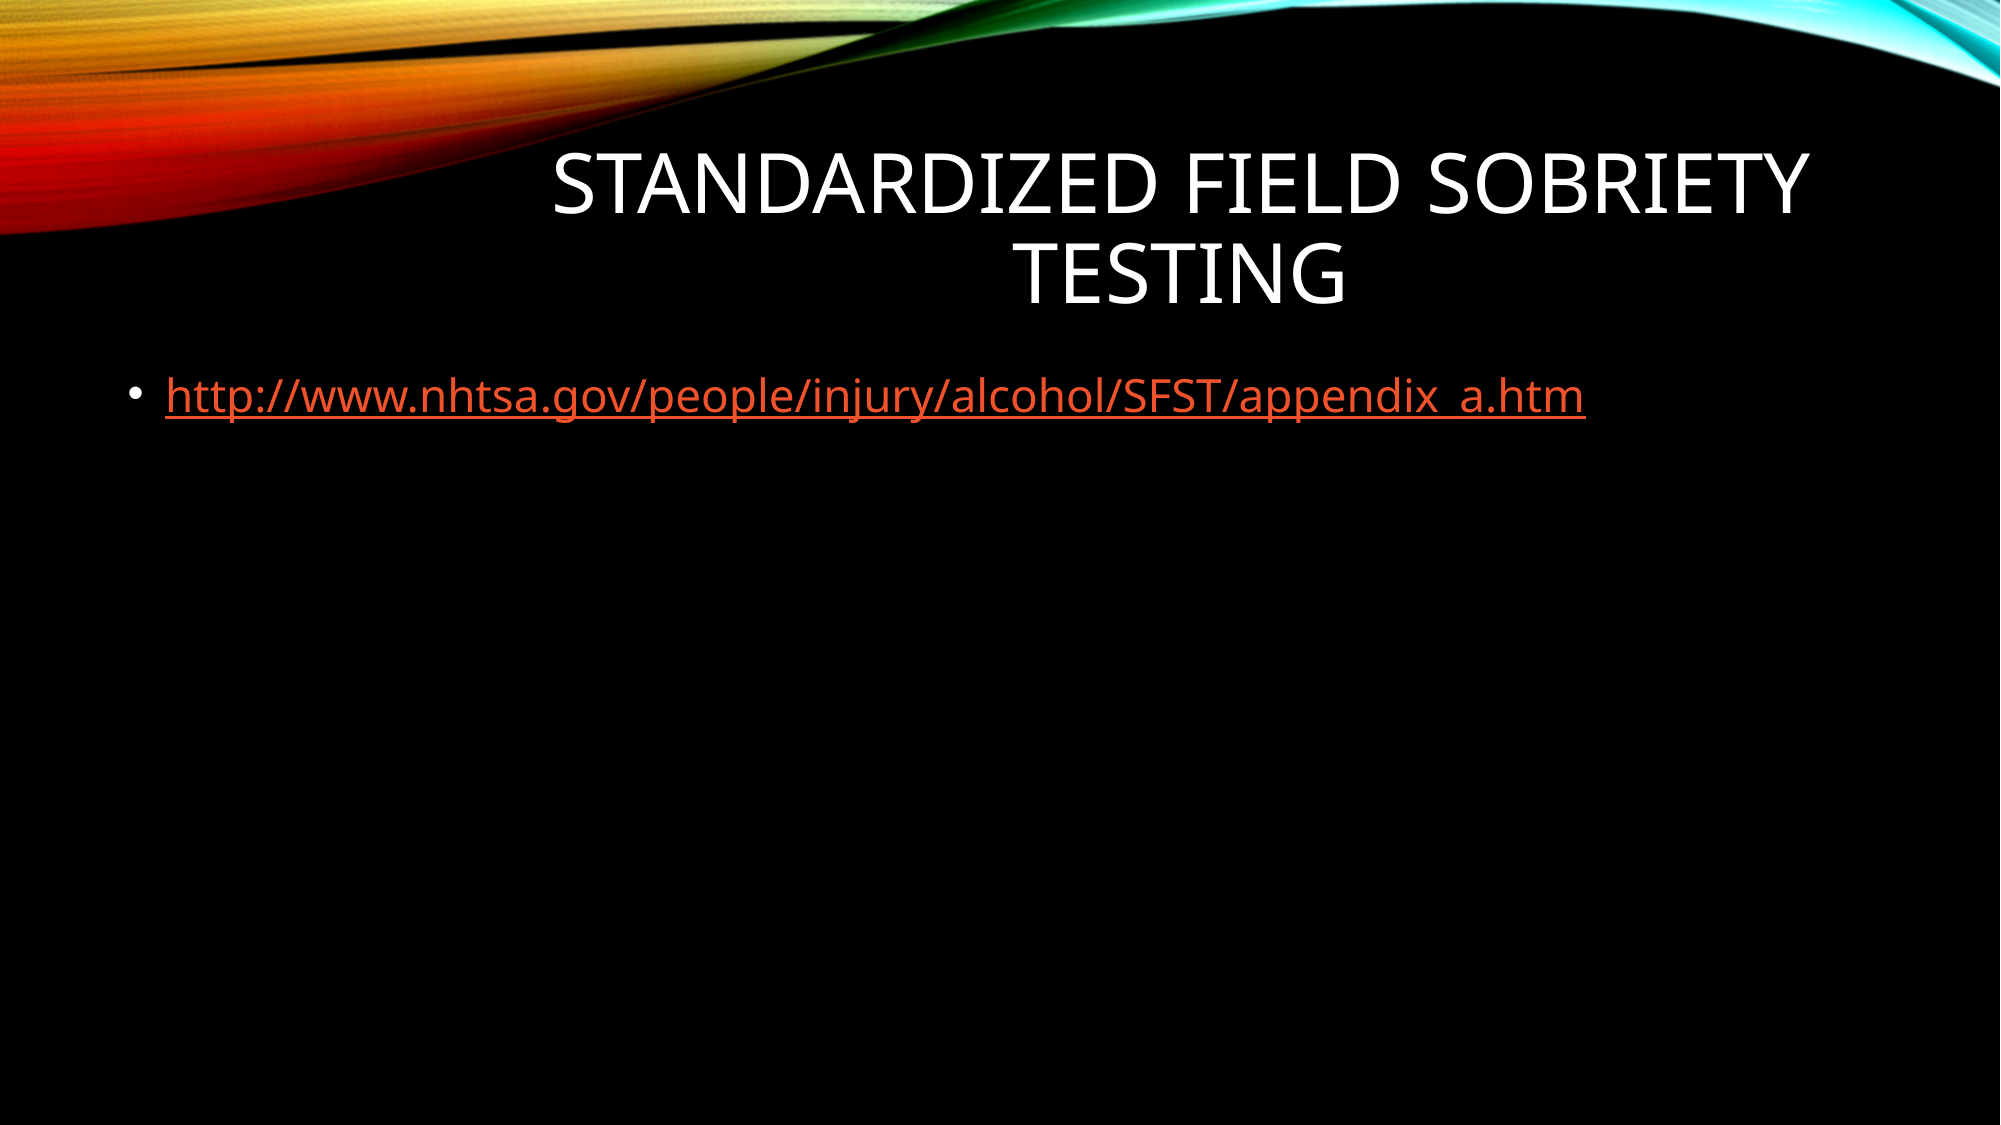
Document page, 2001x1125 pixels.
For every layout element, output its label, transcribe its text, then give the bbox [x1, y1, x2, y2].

title Standardized field sobriety testing [474, 125, 1888, 338]
list http://www.nhtsa.gov/people/injury/alcohol/SFST/appendix_a.htm [112, 360, 1888, 1021]
picture [0, 0, 2000, 237]
